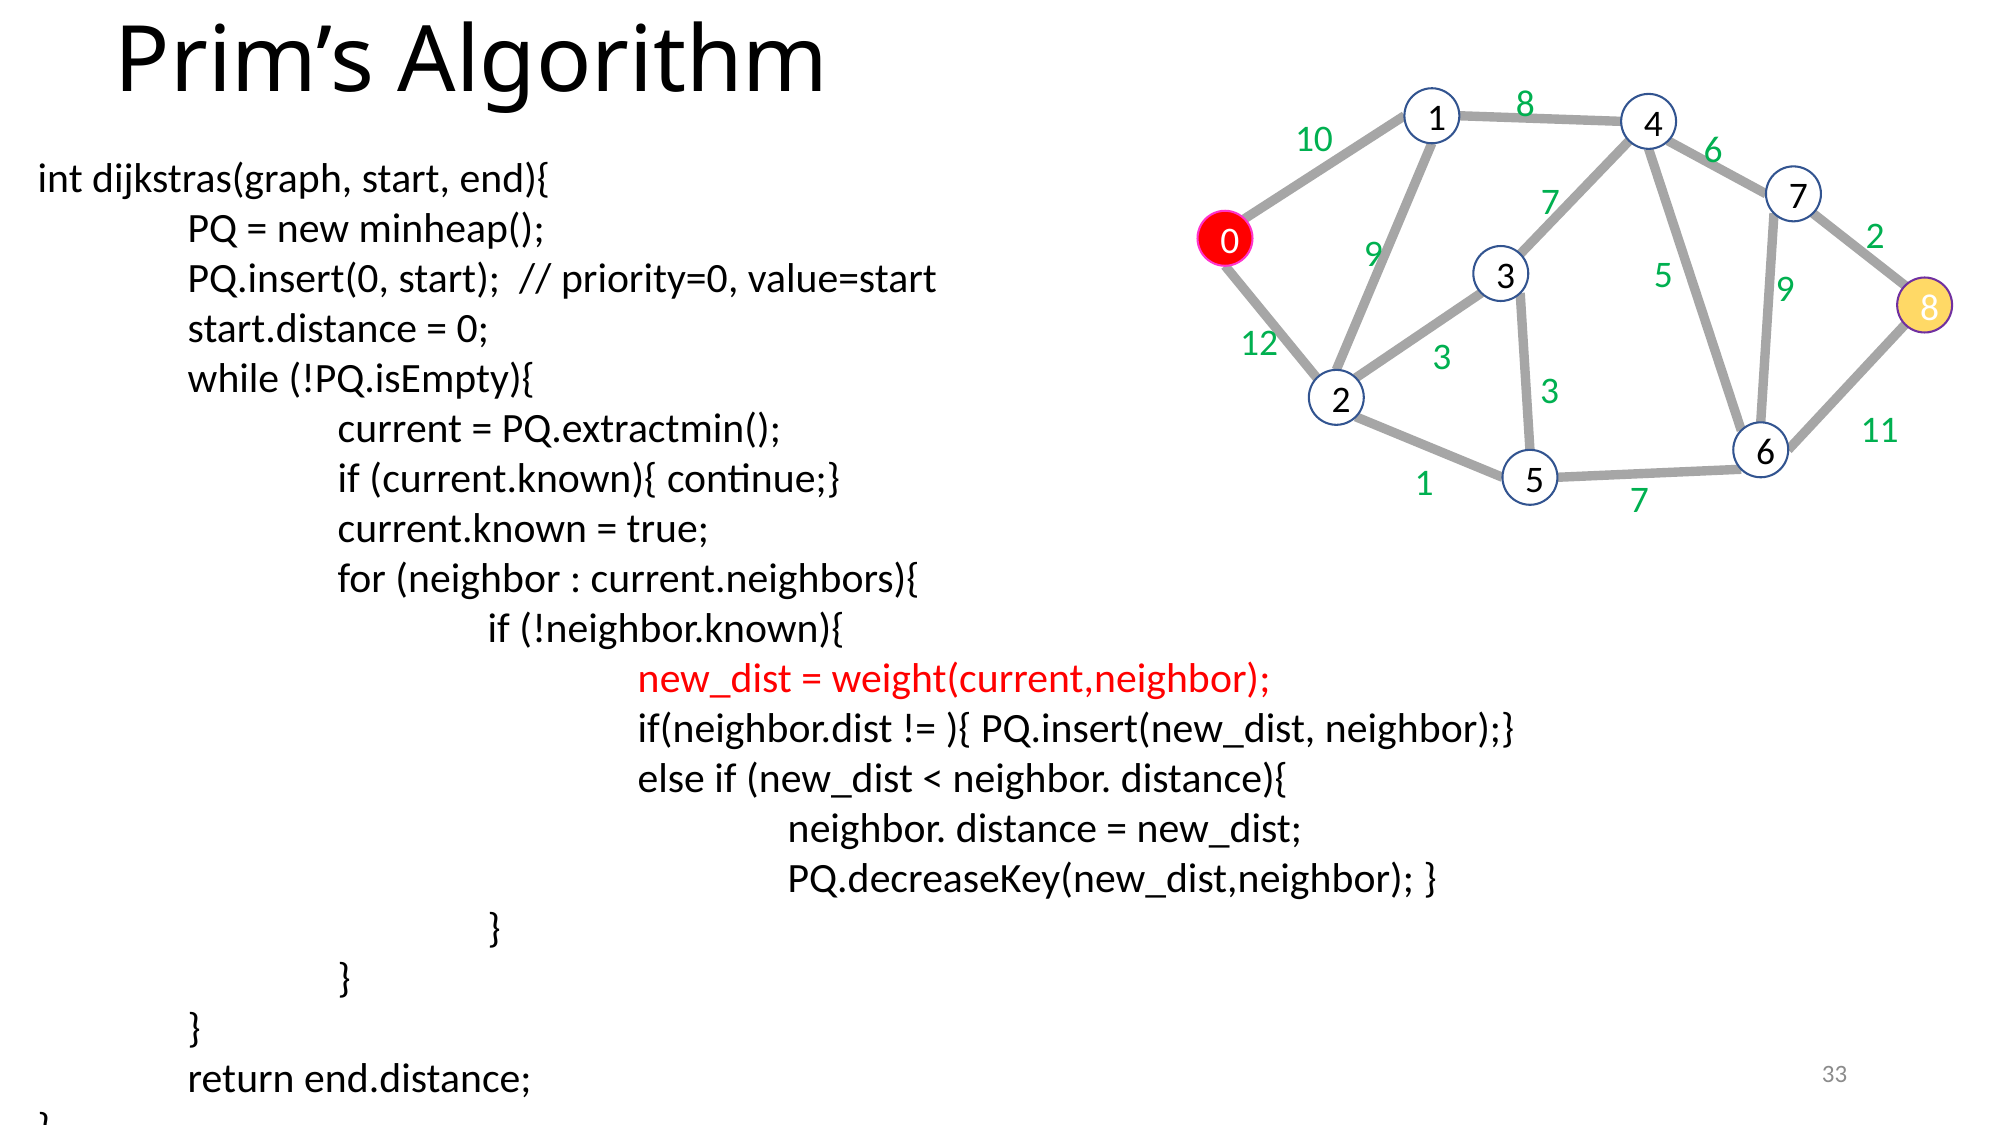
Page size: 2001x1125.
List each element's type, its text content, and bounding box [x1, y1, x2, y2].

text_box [1197, 71, 1953, 529]
slide_number 33 [1412, 1042, 1863, 1103]
title Prim’s Algorithm [99, 0, 1900, 155]
